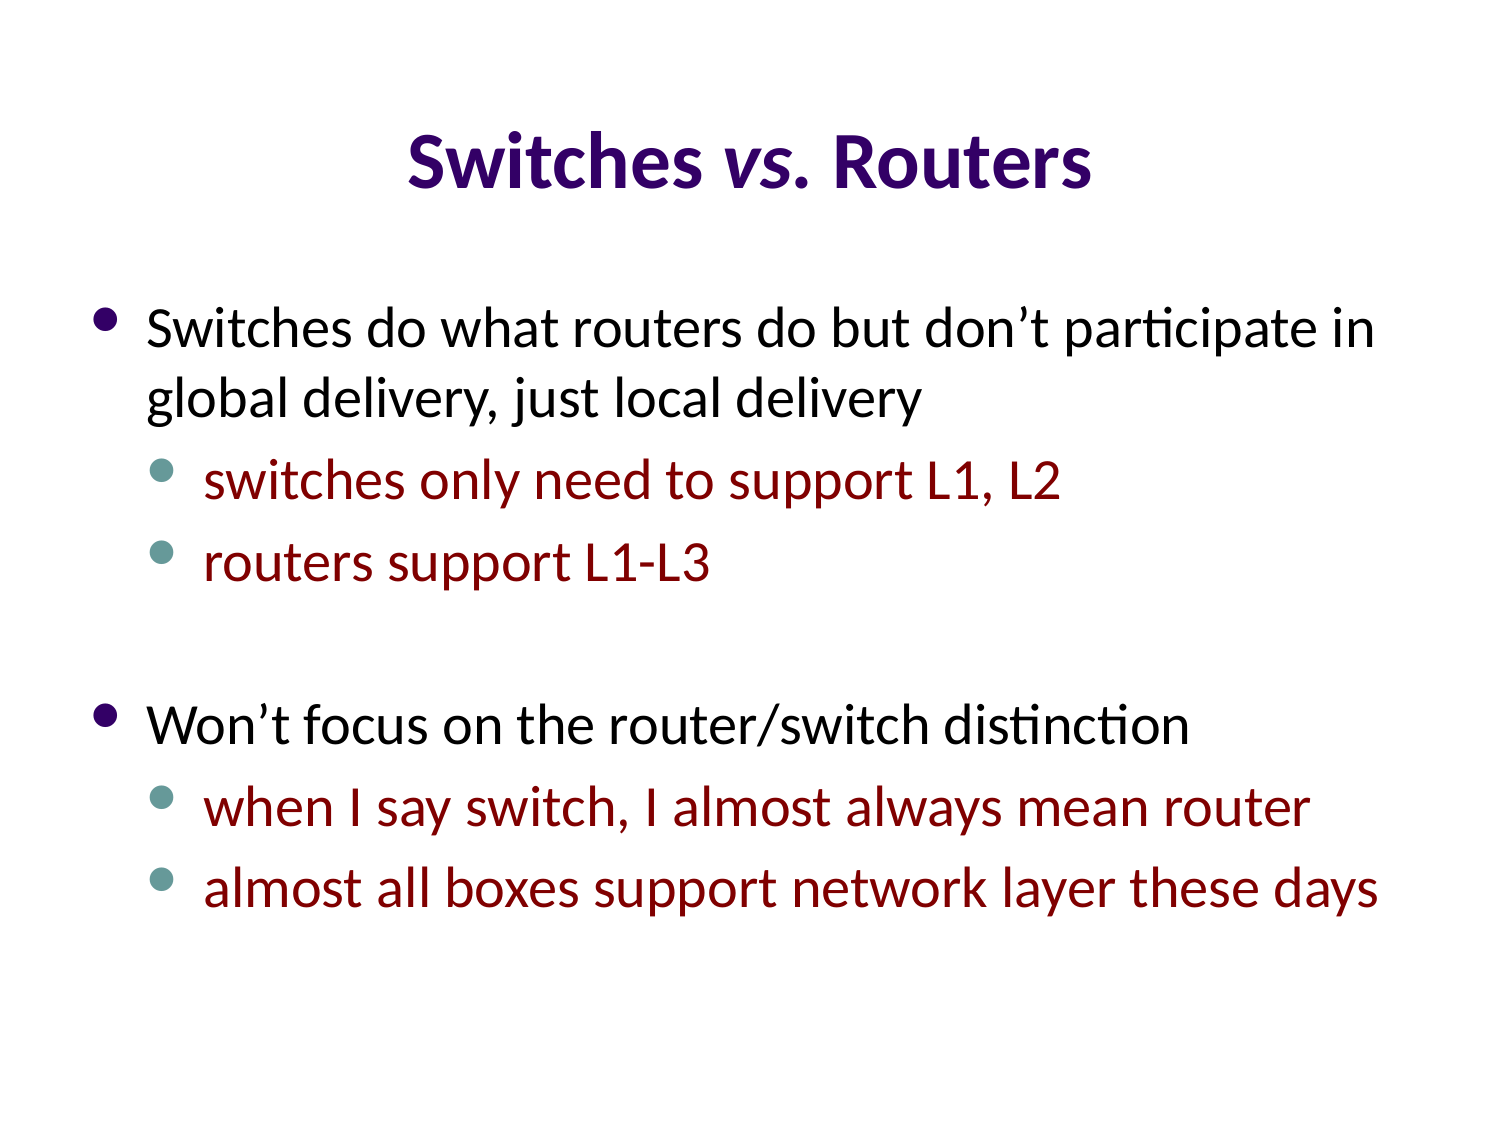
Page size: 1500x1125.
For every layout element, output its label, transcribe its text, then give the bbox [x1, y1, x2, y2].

title Switches vs. Routers [75, 20, 1425, 213]
list Switches do what routers do but don’t participate in global delivery, just local delivery switches only need to support L1, L2 routers support L1-L3 Won’t focus on the router/switch distinction when I say switch, I almost always mean router almost all boxes support network layer these days [75, 282, 1425, 1006]
